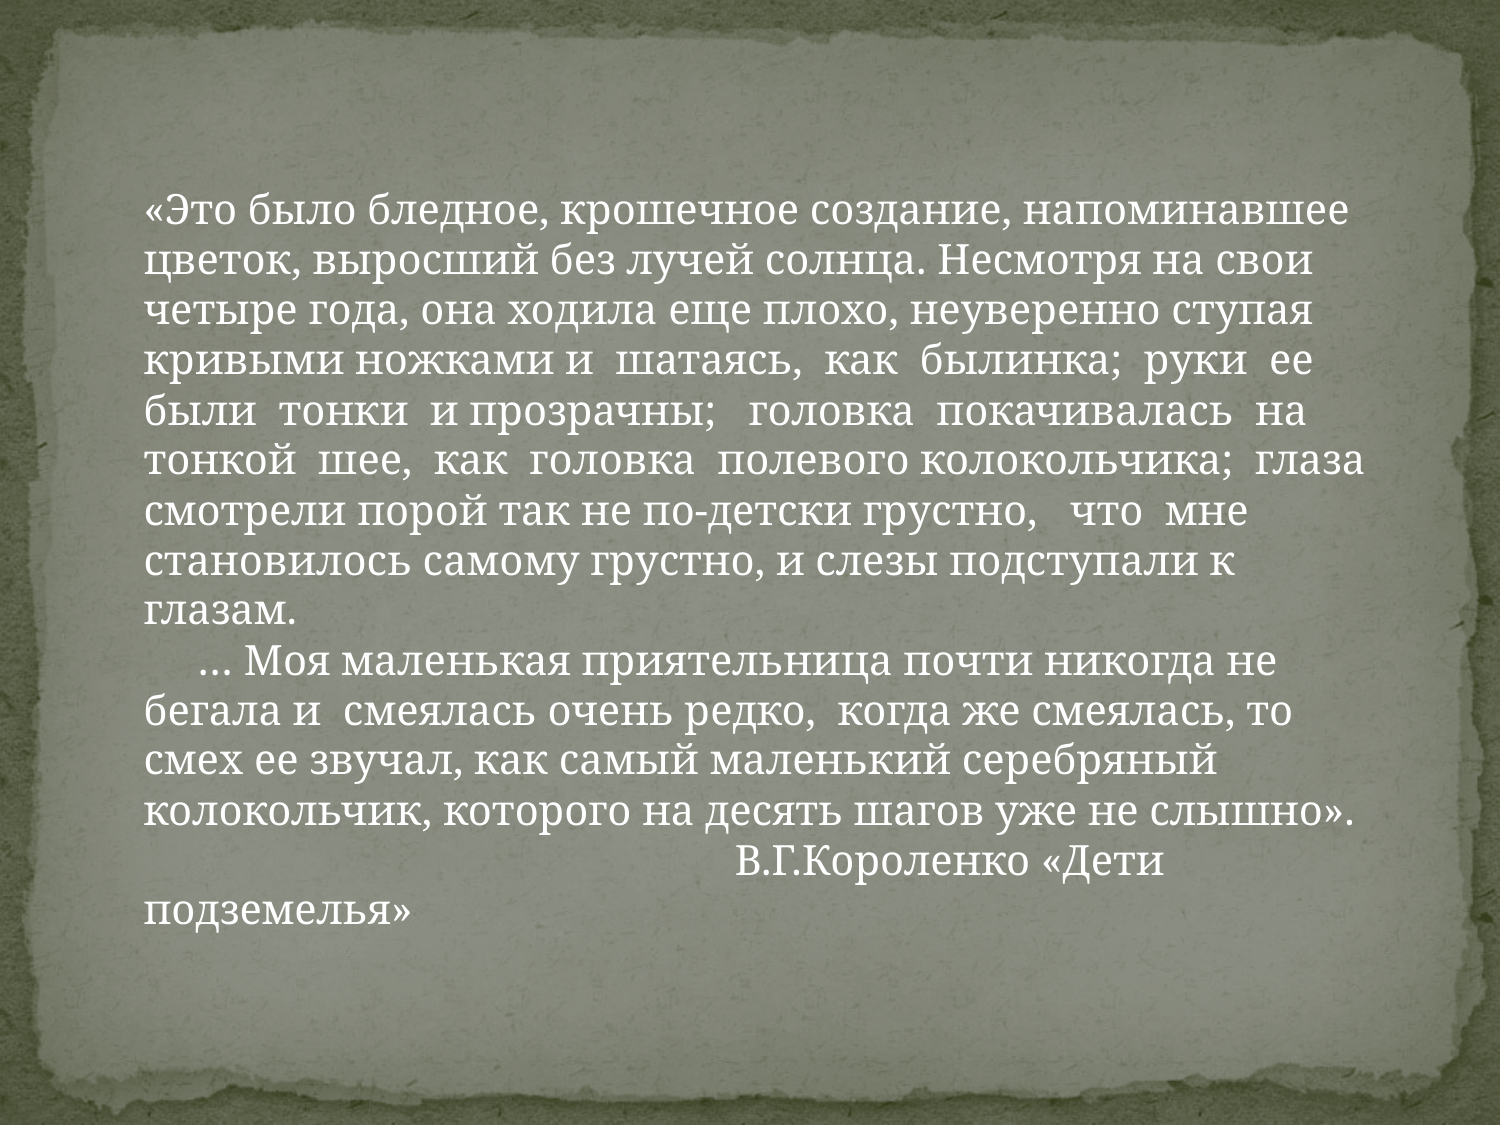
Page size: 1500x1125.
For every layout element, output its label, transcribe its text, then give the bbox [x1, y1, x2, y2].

text_box «Это было бледное, крошечное создание, напоминавшее цветок, выросший без лучей солнца. Несмотря на свои четыре года, она ходила еще плохо, неуверенно ступая кривыми ножками и шатаясь, как былинка; руки ее были тонки и прозрачны; головка покачивалась на тонкой шее, как головка полевого колокольчика; глаза смотрели порой так не по-детски грустно, что мне становилось самому грустно, и слезы подступали к глазам. … Моя маленькая приятельница почти никогда не бегала и смеялась очень редко, когда же смеялась, то смех ее звучал, как самый маленький серебряный колокольчик, которого на десять шагов уже не слышно». В.Г.Короленко «Дети подземелья» [128, 175, 1407, 1091]
